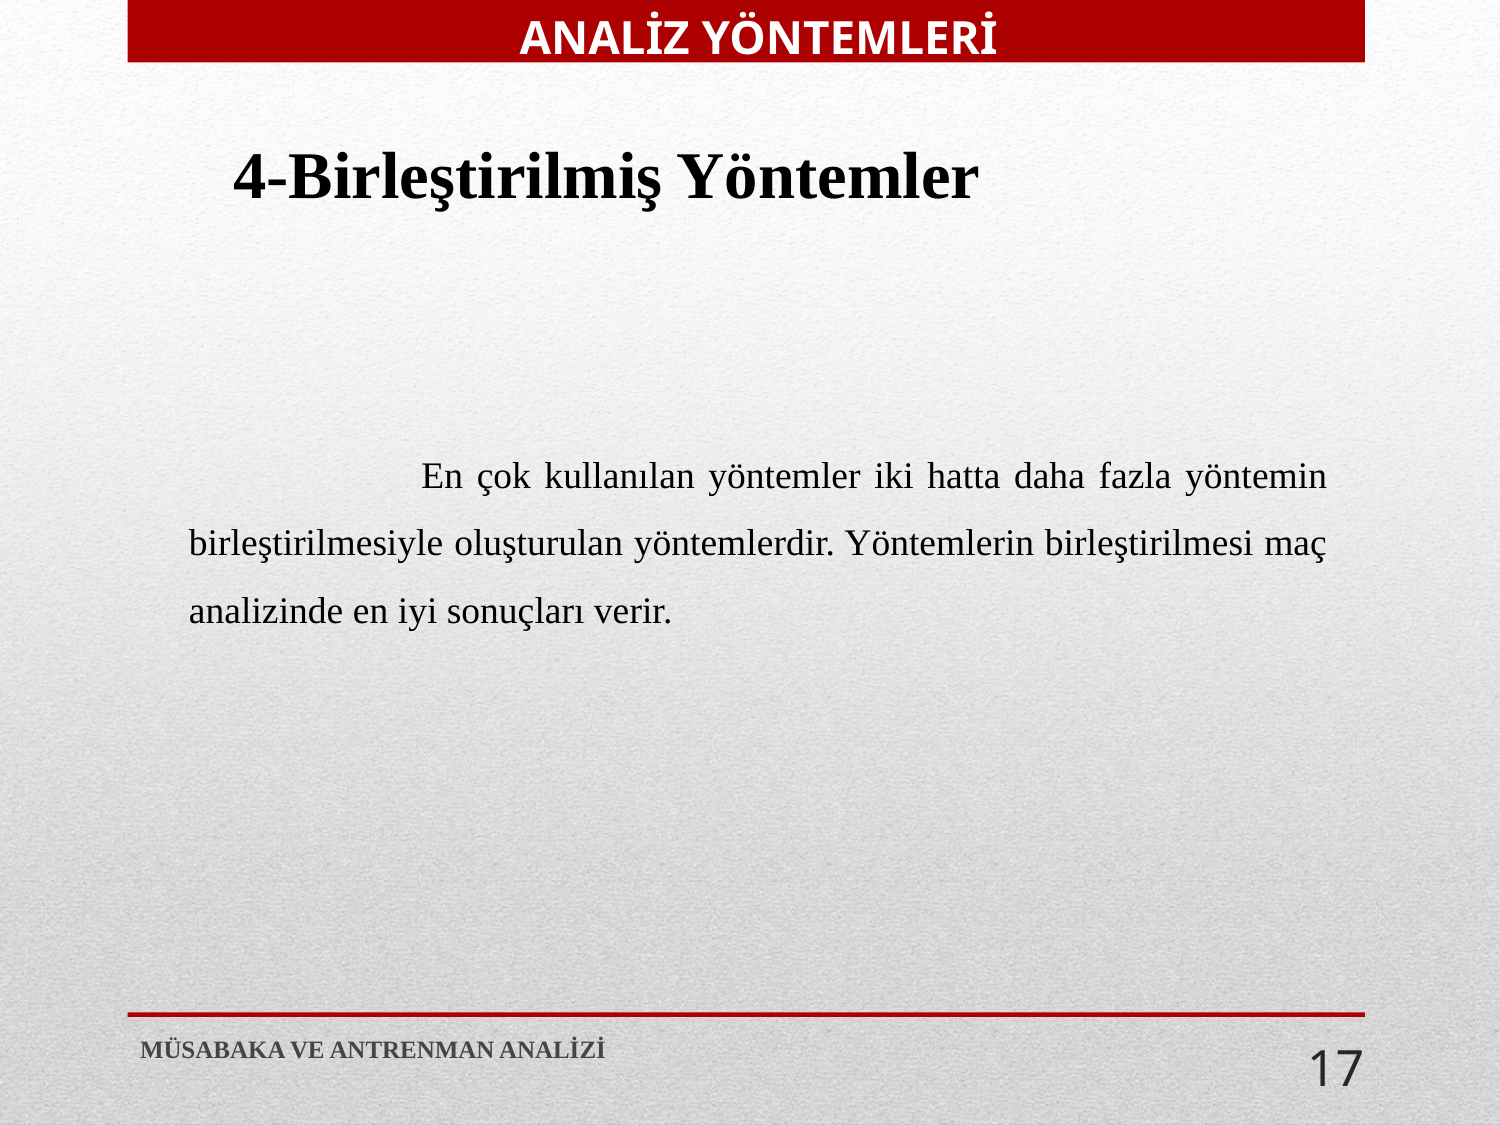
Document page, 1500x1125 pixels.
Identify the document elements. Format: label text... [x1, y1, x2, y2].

text_box ANALİZ YÖNTEMLERİ [0, 1, 1500, 72]
text_box 4-Birleştirilmiş Yöntemler [218, 124, 1081, 220]
text_box En çok kullanılan yöntemler iki hatta daha fazla yöntemin birleştirilmesiyle oluşturulan yöntemlerdir. Yöntemlerin birleştirilmesi maç analizinde en iyi sonuçları verir. [174, 420, 1344, 638]
slide_number 17 [1253, 1040, 1379, 1101]
footer MÜSABAKA VE ANTRENMAN ANALİZİ [125, 1018, 925, 1079]
